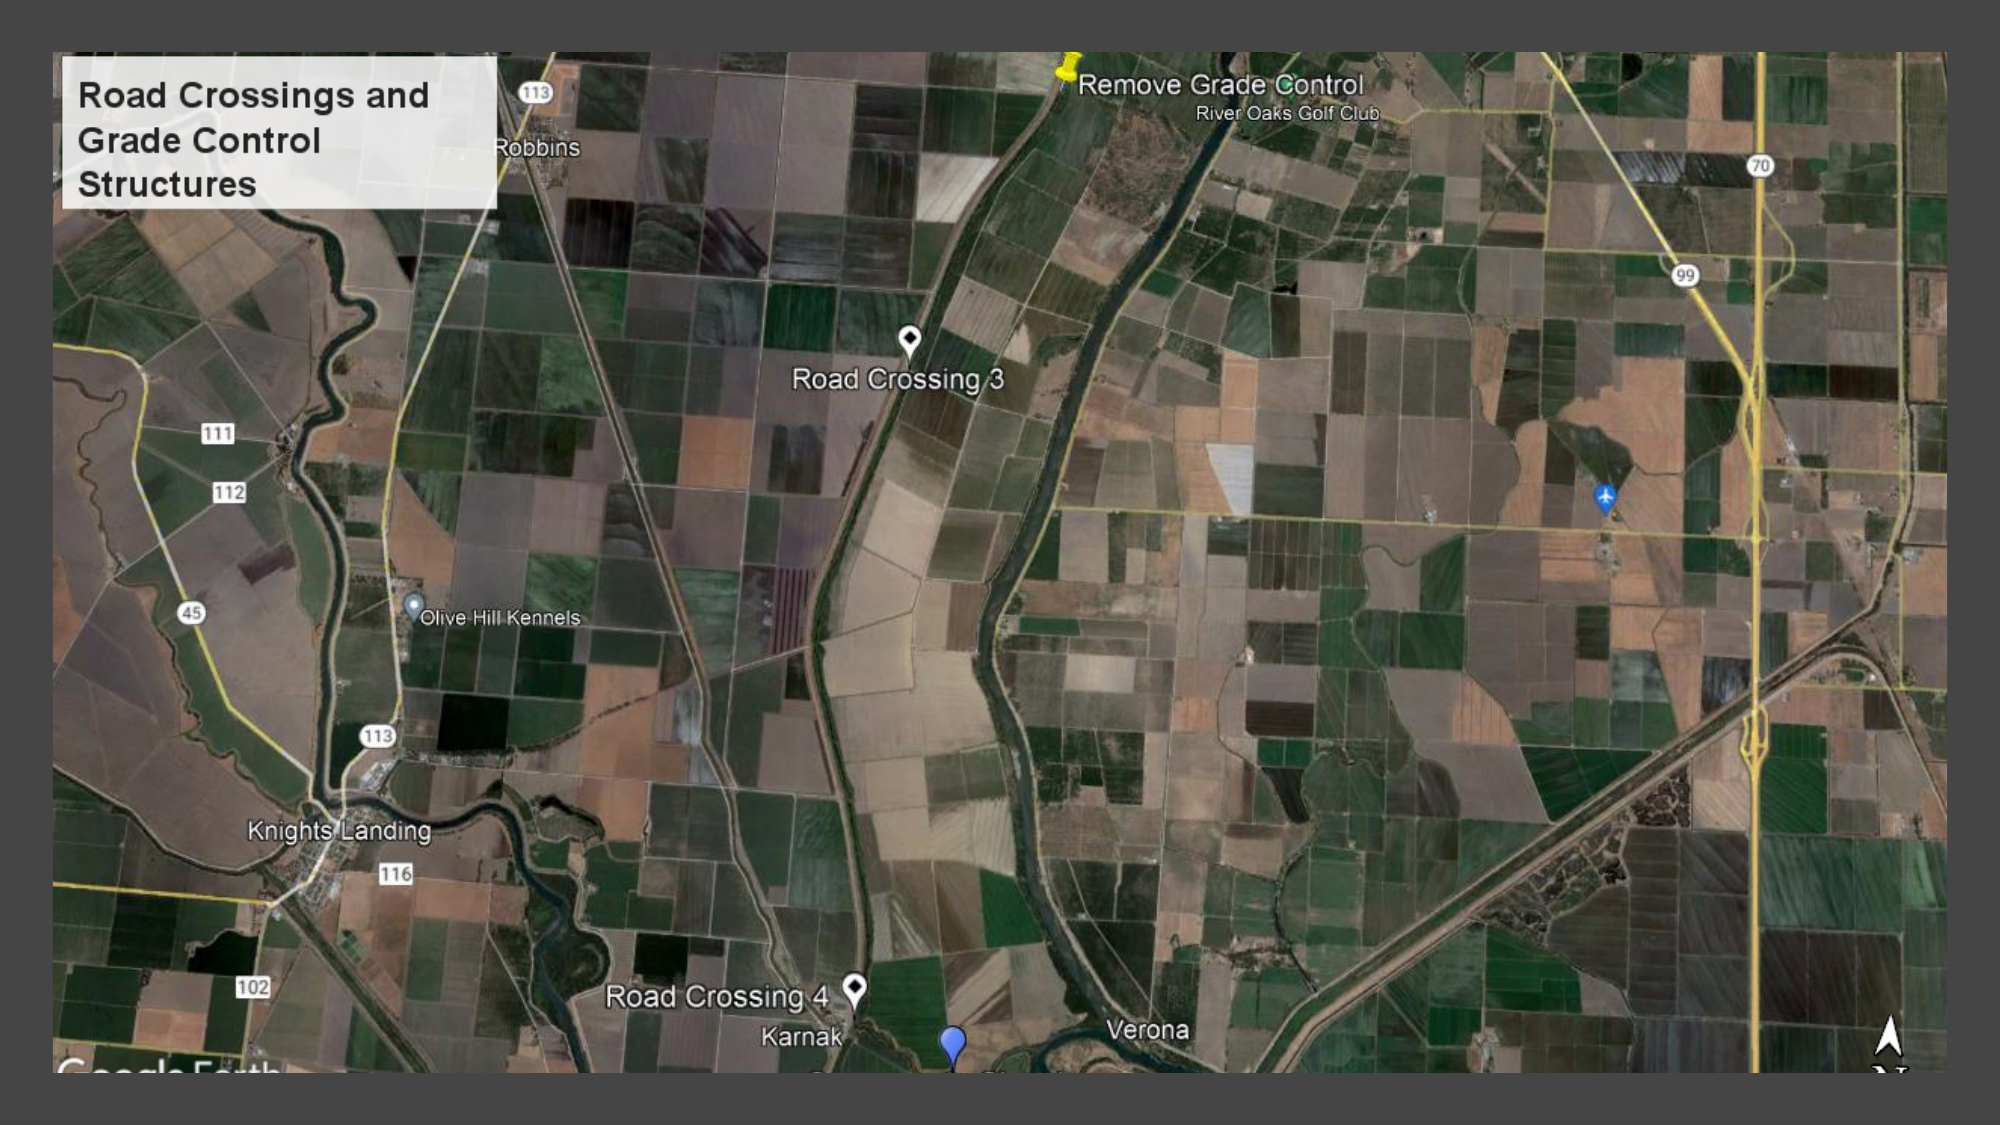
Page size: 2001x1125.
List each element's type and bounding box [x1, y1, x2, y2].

picture [52, 52, 1948, 1073]
